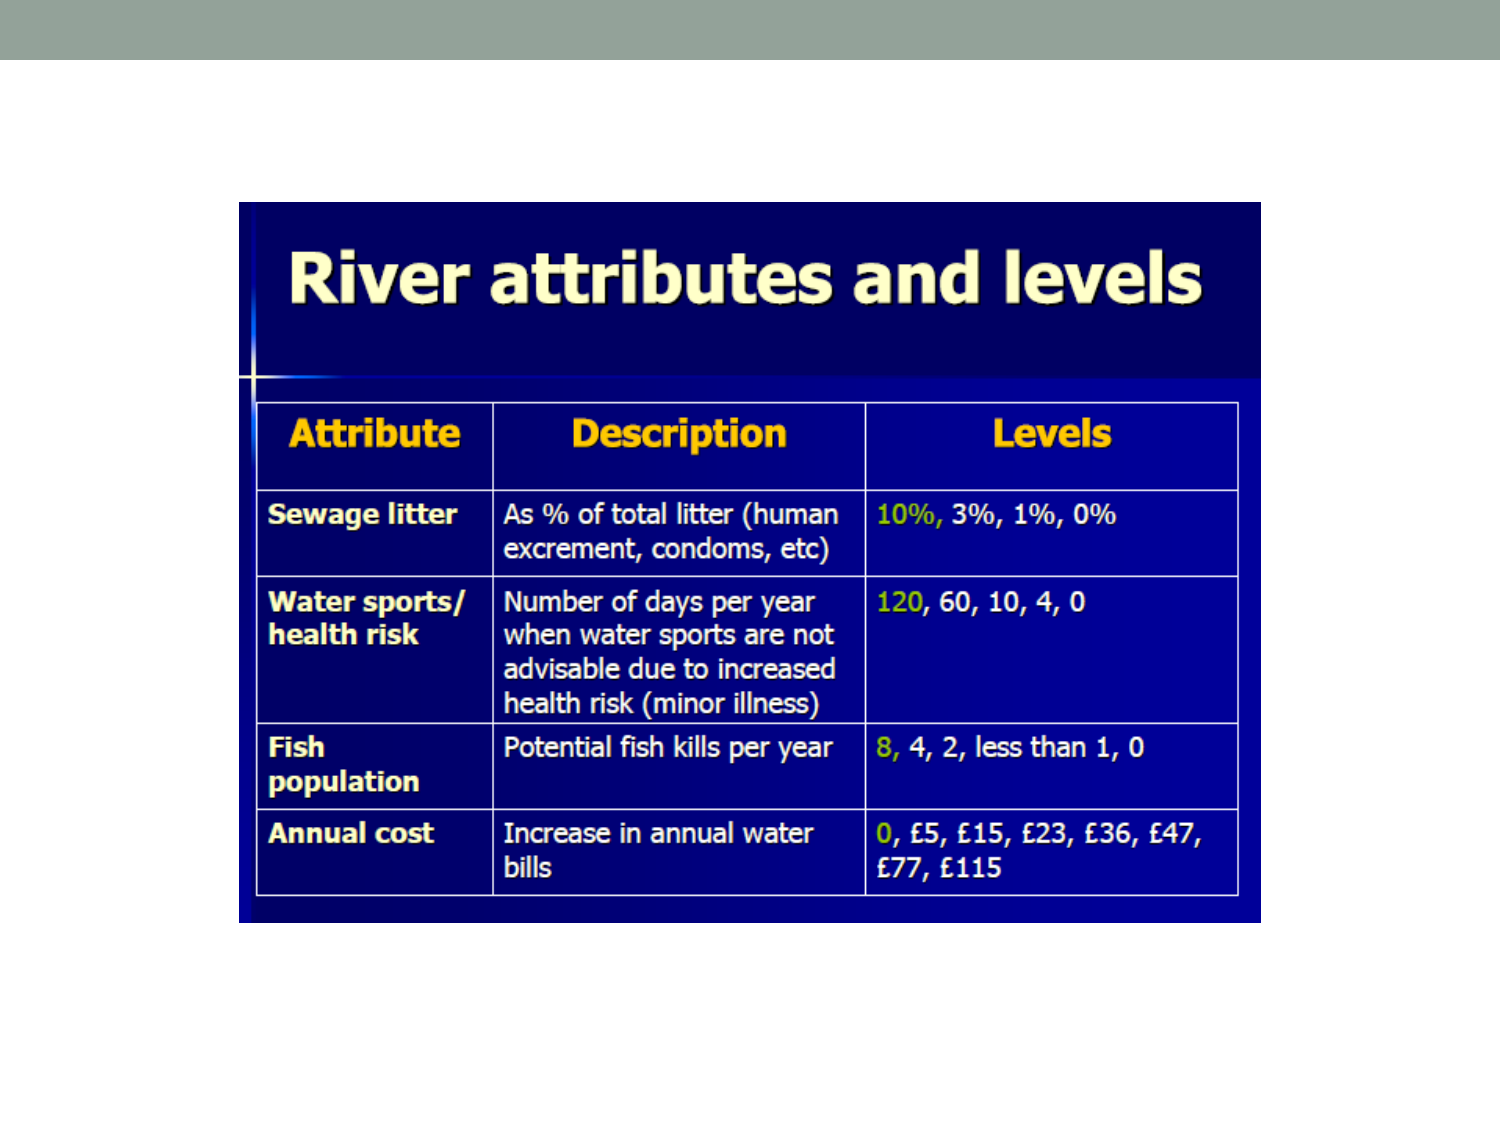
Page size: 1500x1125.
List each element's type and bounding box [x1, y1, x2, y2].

picture [239, 202, 1261, 923]
